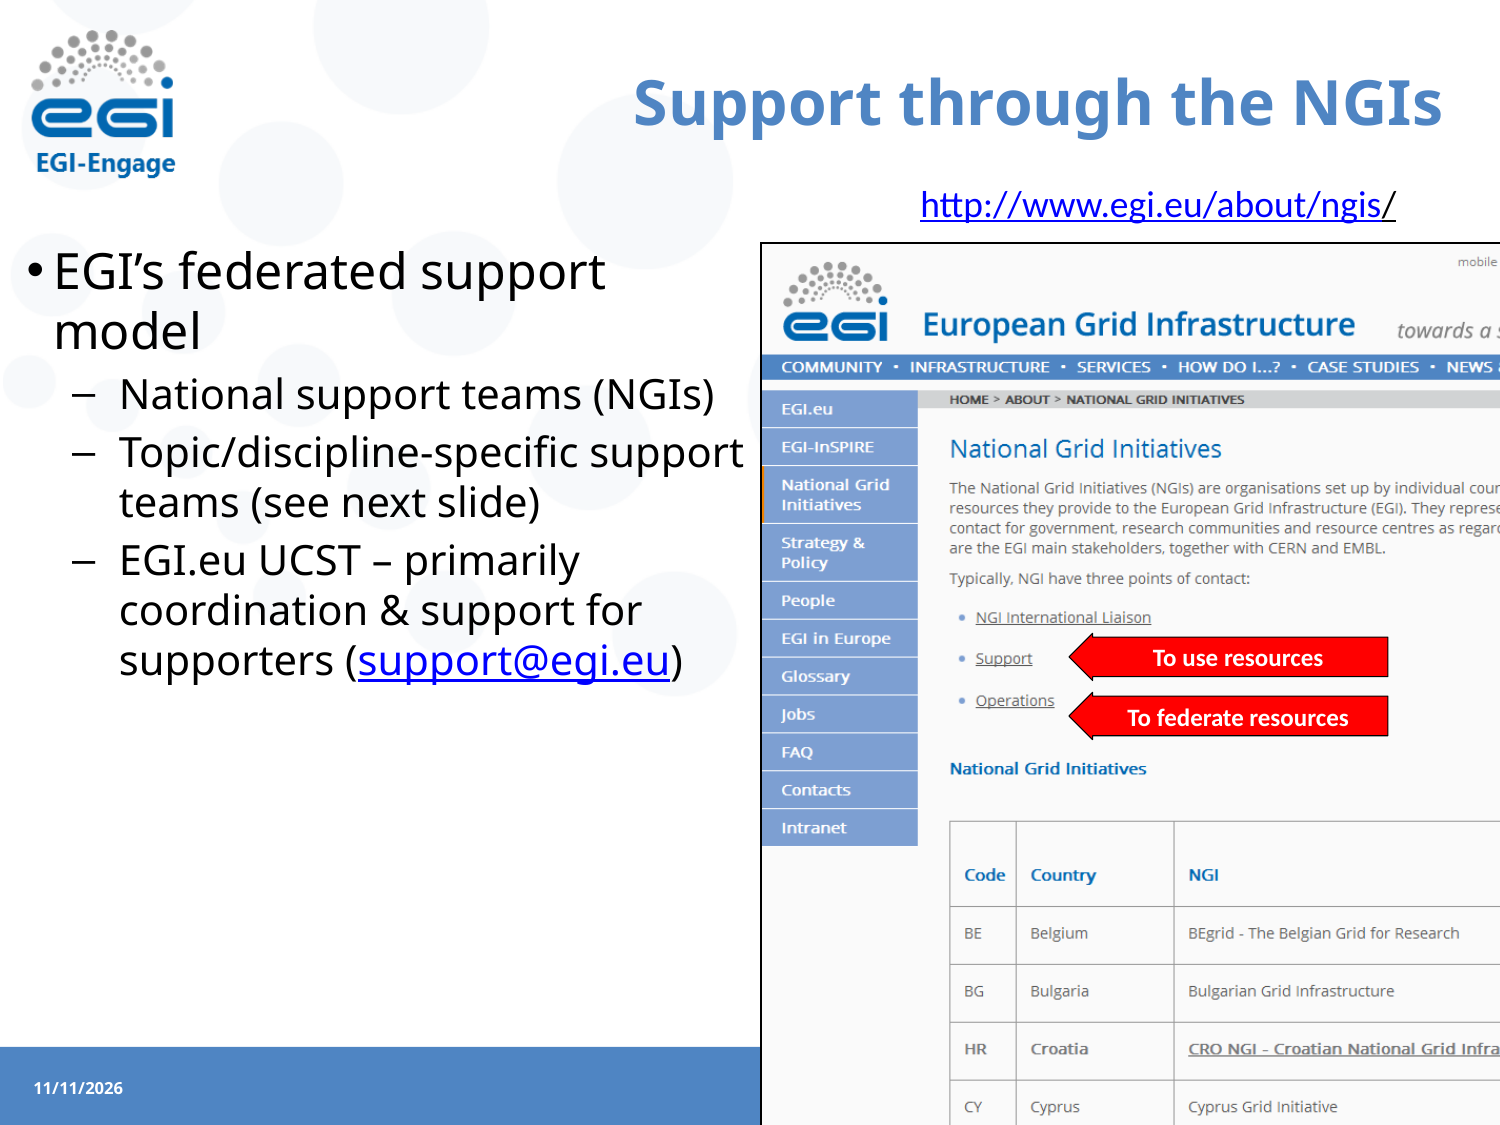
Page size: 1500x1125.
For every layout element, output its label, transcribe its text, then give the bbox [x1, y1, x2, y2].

picture [3, 0, 1076, 242]
title Support through the NGIs [253, 30, 1459, 171]
text_box http://www.egi.eu/about/ngis/ [897, 172, 1420, 233]
list EGI’s federated support model National support teams (NGIs) Topic/discipline-specific support teams (see next slide) EGI.eu UCST – primarily coordination & support for supporters (support@egi.eu) [0, 231, 774, 975]
picture [761, 243, 1500, 1125]
